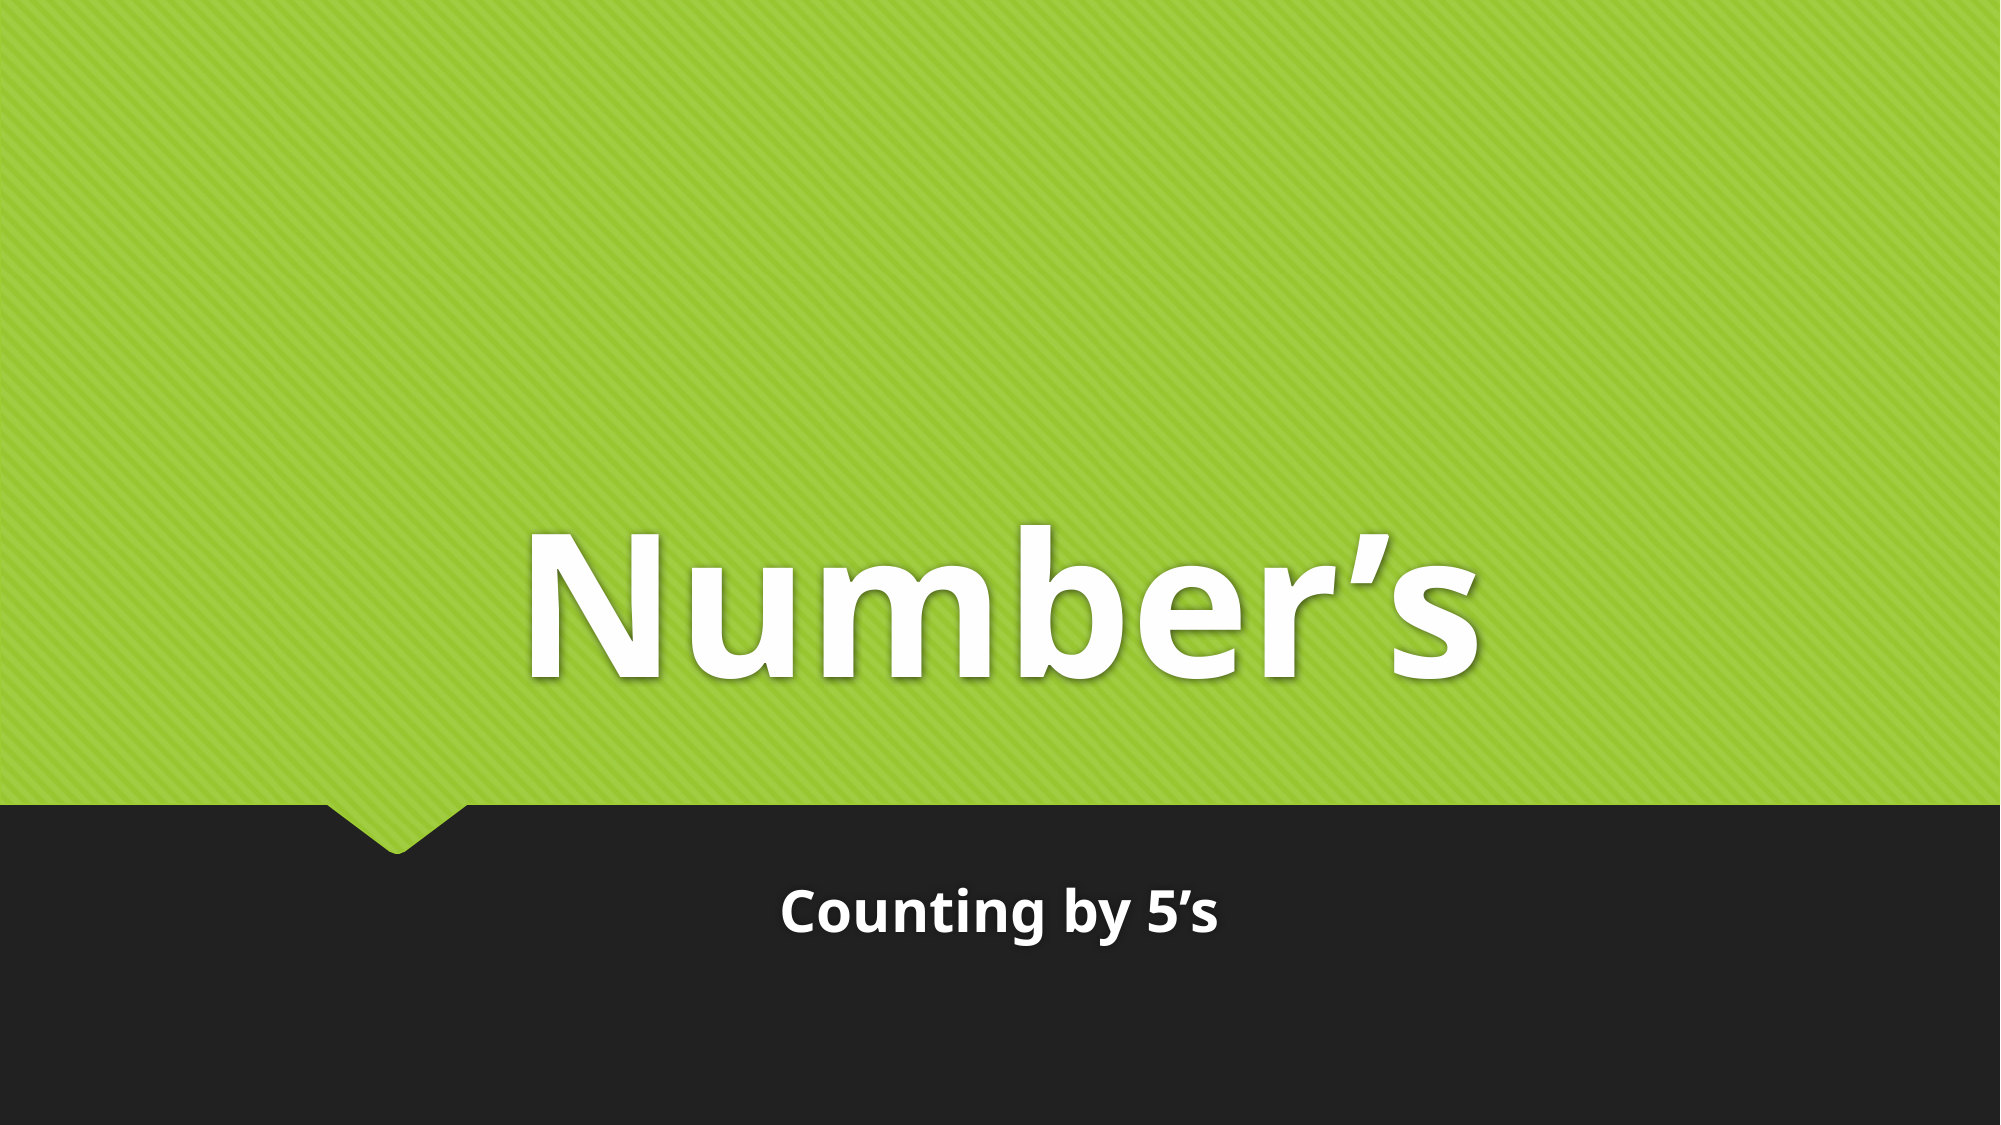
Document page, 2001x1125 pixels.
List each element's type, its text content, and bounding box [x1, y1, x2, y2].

title Number’s [132, 237, 1868, 726]
subtitle Counting by 5’s [132, 866, 1868, 938]
